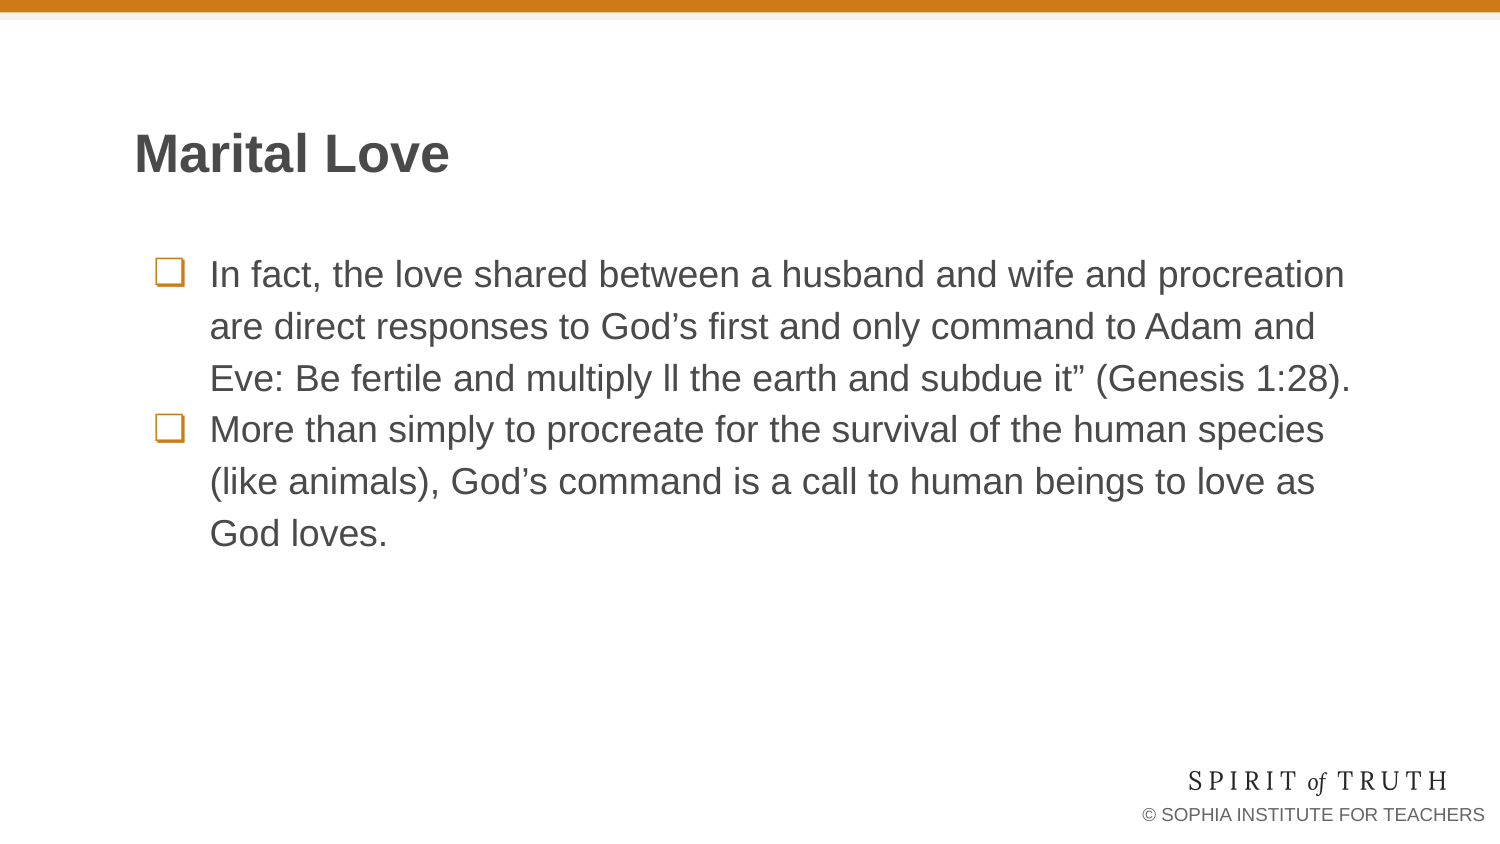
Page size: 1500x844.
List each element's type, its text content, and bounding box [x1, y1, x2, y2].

list In fact, the love shared between a husband and wife and procreation are direct responses to God’s first and only command to Adam and Eve: Be fertile and multiply ll the earth and subdue it” (Genesis 1:28). More than simply to procreate for the survival of the human species (like animals), God’s command is a call to human beings to love as God loves. [119, 228, 1381, 755]
title Marital Love [119, 103, 1381, 192]
picture [1186, 768, 1449, 797]
